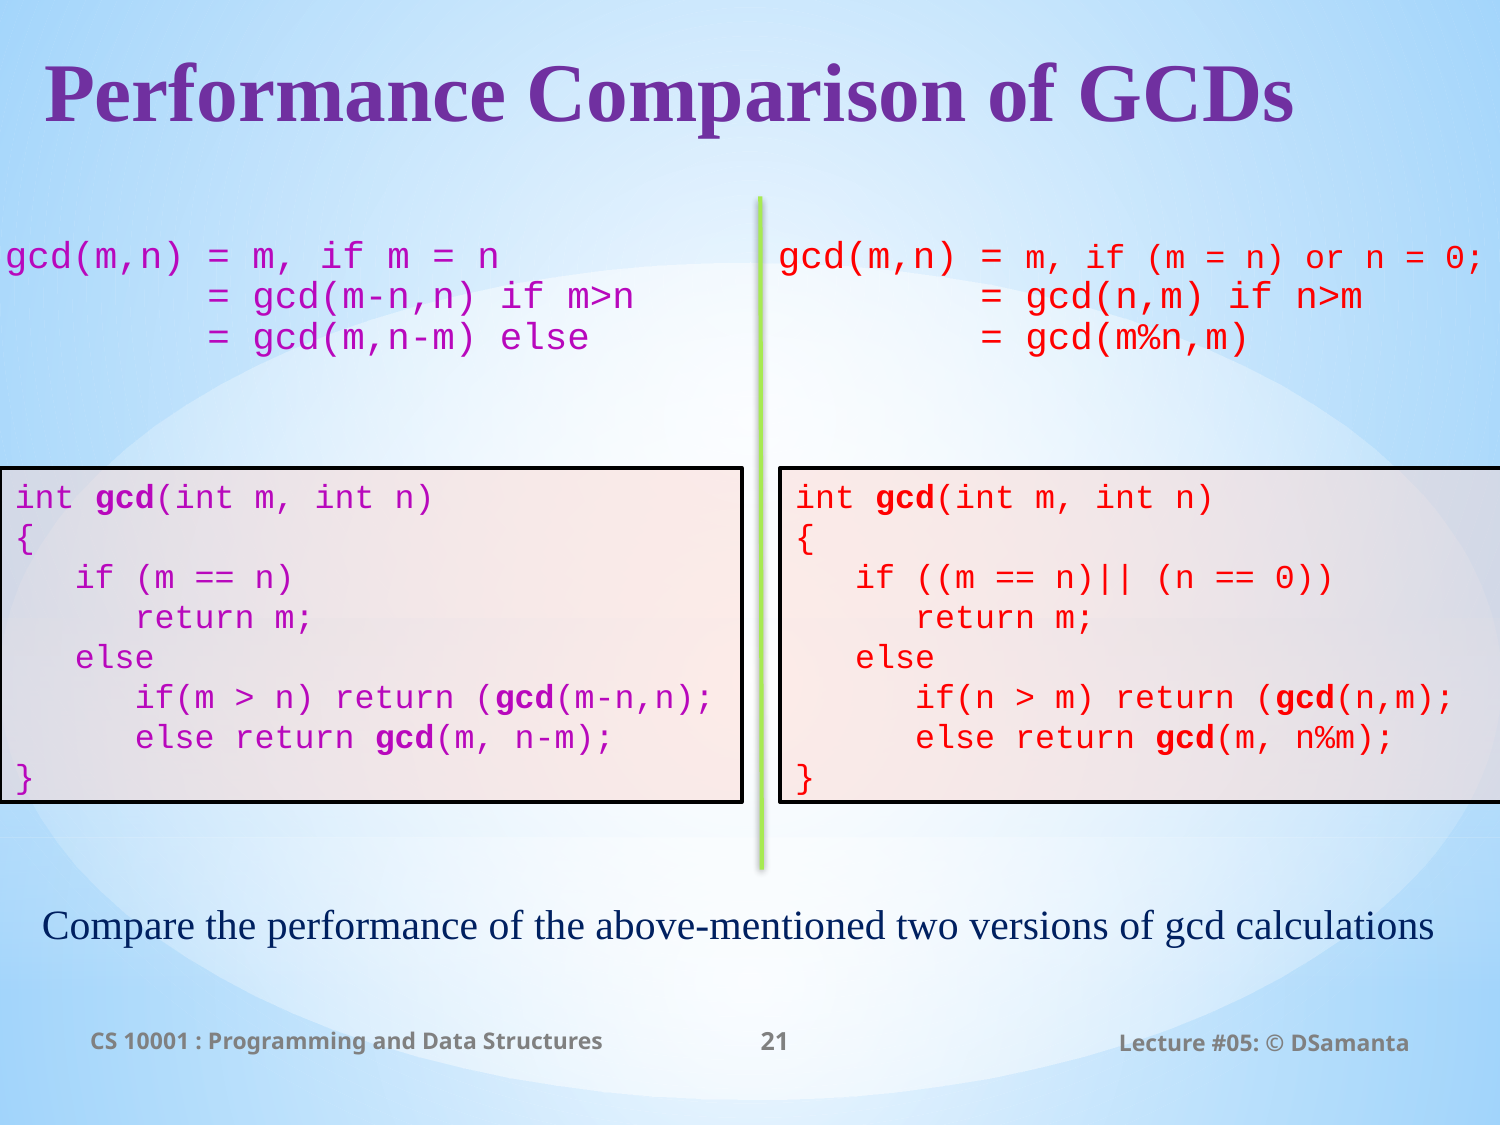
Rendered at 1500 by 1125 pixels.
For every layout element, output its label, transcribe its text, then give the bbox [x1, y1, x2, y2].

footer CS 10001 : Programming and Data Structures [75, 1012, 624, 1073]
text_box int gcd(int m, int n) { if ((m == n)|| (n == 0)) return m; else if(n > m) return (gcd(n,m); else return gcd(m, n%m); } [780, 467, 1500, 803]
text_box gcd(m,n) = m, if (m = n) or n = 0; = gcd(n,m) if n>m = gcd(m%n,m) [769, 228, 1500, 365]
title Performance Comparison of GCDs [29, 30, 1459, 197]
text_box int gcd(int m, int n) { if (m == n) return m; else if(m > n) return (gcd(m-n,n); else return gcd(m, n-m); } [0, 467, 742, 803]
slide_number 21 [624, 1012, 925, 1073]
slide_number Lecture #05: © DSamanta [1012, 1012, 1425, 1073]
text_box Compare the performance of the above-mentioned two versions of gcd calculations [27, 890, 1457, 956]
text_box gcd(m,n) = m, if m = n = gcd(m-n,n) if m>n = gcd(m,n-m) else [0, 228, 753, 365]
